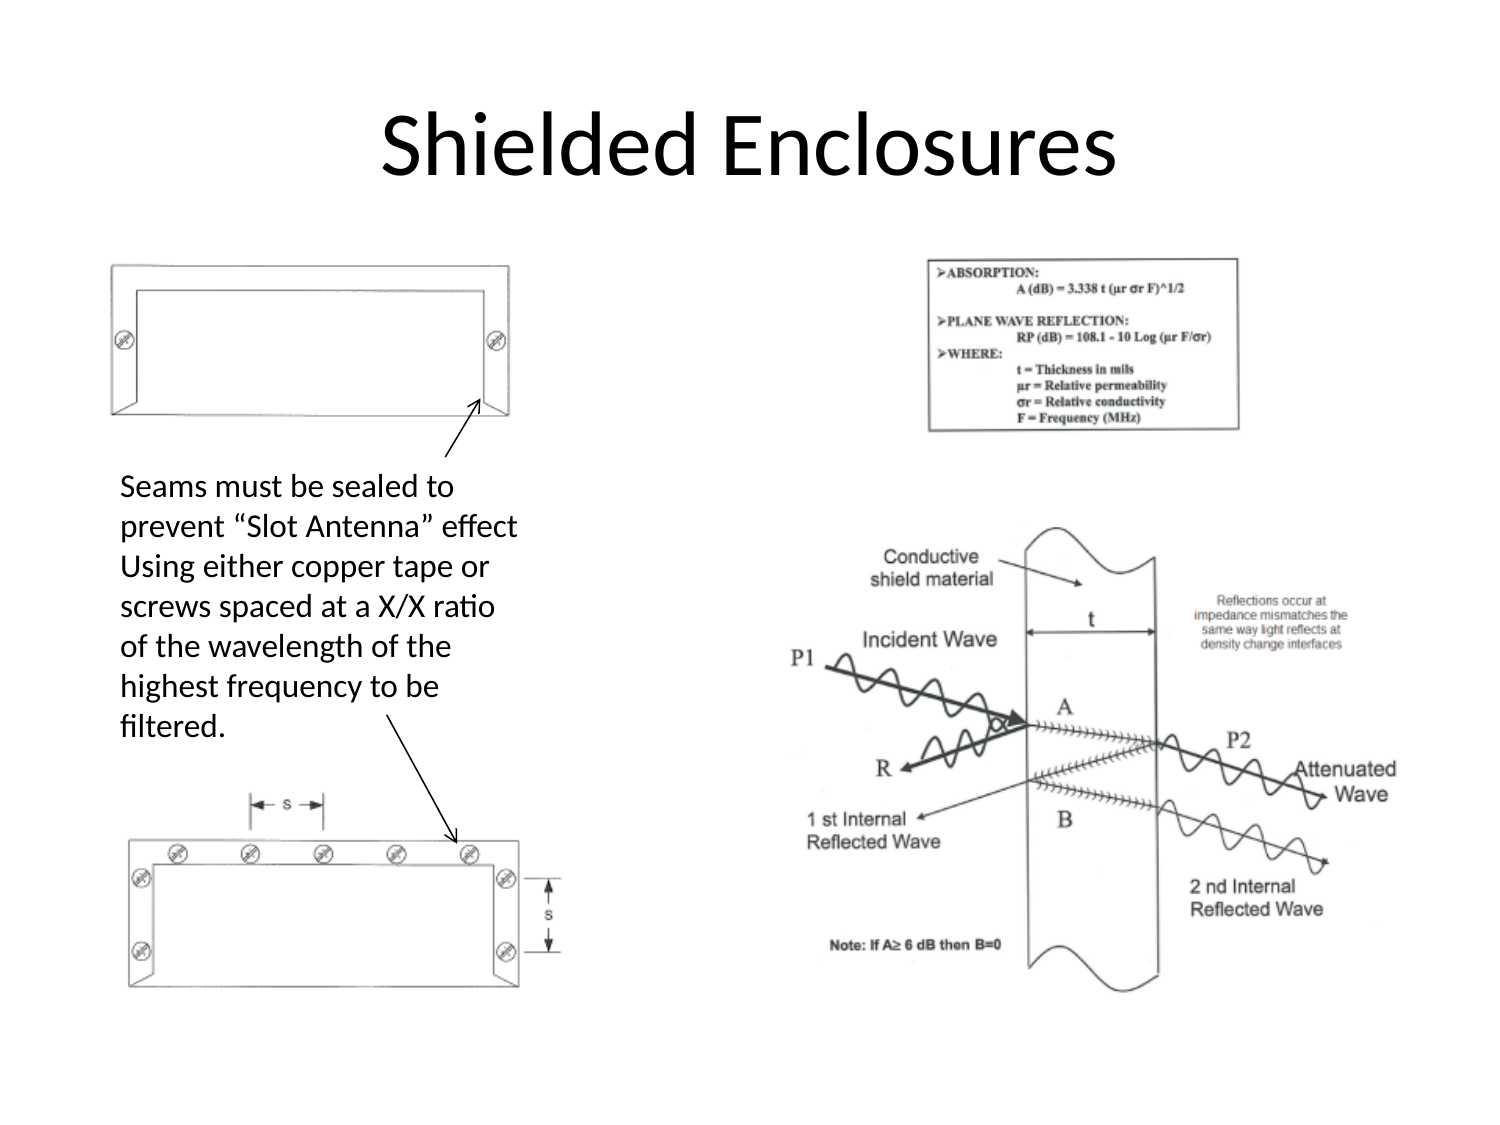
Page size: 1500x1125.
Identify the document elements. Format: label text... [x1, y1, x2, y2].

picture [105, 773, 573, 1005]
picture [925, 257, 1244, 434]
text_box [433, 409, 493, 446]
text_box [357, 743, 487, 815]
text_box Seams must be sealed to prevent “Slot Antenna” effect Using either copper tape or screws spaced at a X/X ratio of the wavelength of the highest frequency to be filtered. [105, 456, 539, 752]
picture [784, 526, 1400, 997]
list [105, 257, 516, 425]
title Shielded Enclosures [75, 45, 1425, 233]
